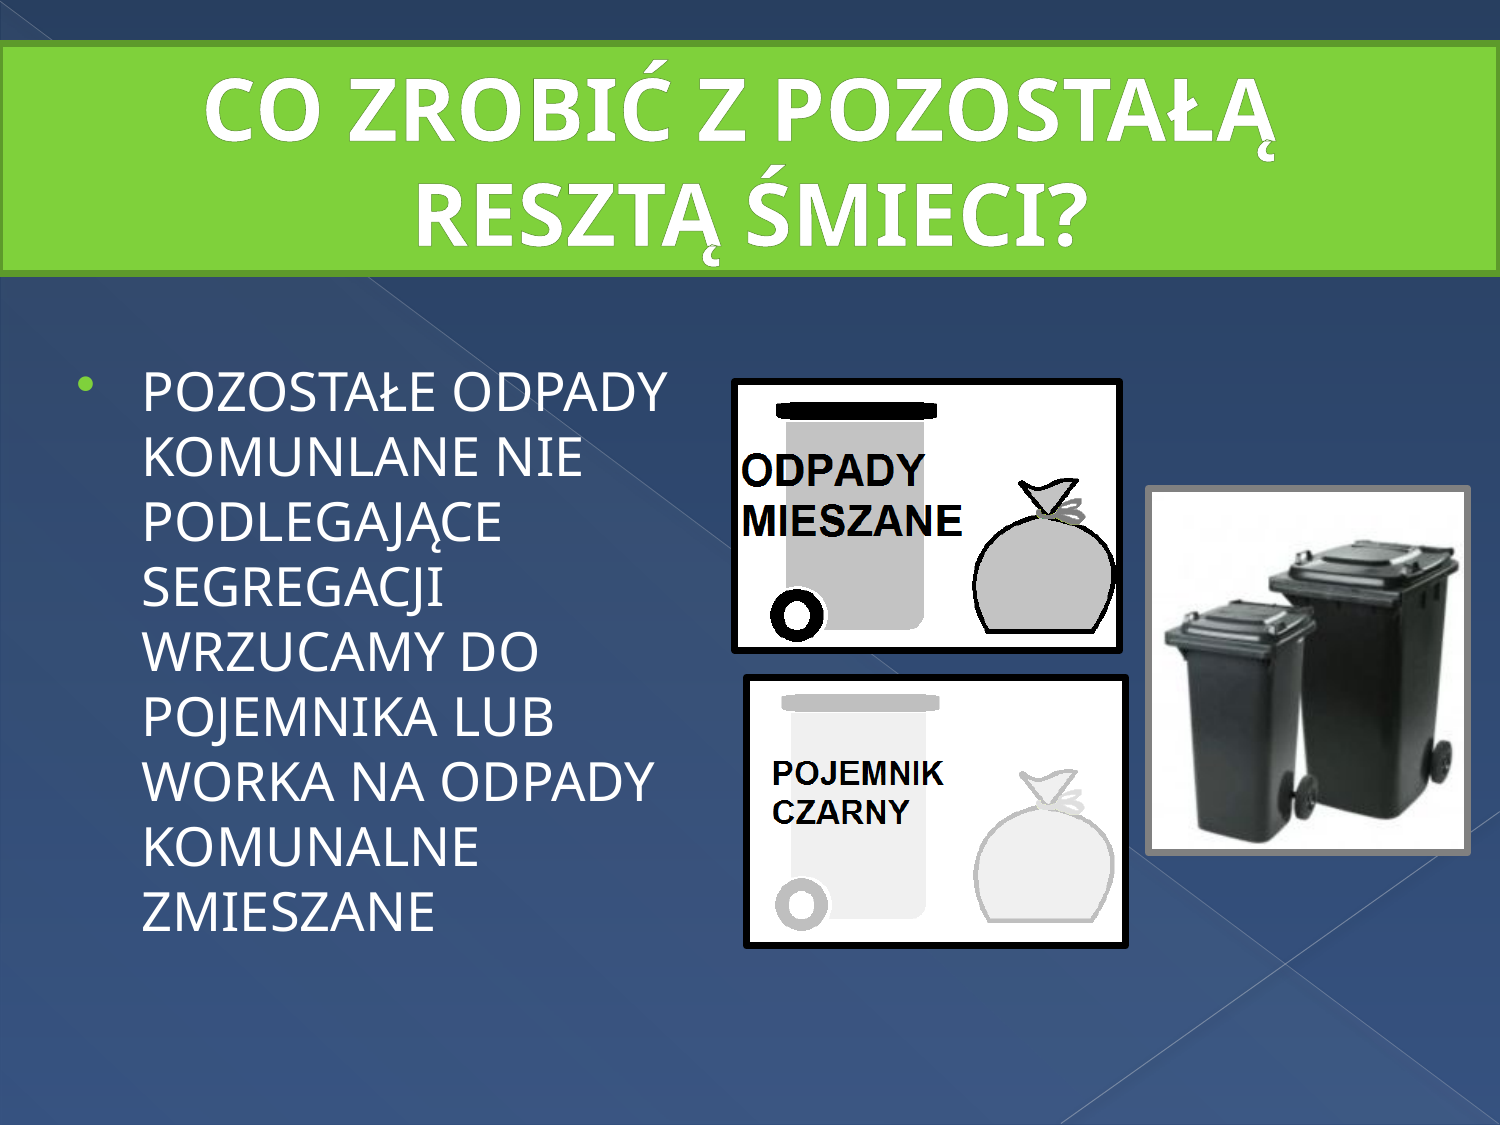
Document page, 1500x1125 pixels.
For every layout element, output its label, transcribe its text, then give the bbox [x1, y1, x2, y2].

picture [737, 385, 1117, 648]
list POZOSTAŁE ODPADY KOMUNLANE NIE PODLEGAJĄCE SEGREGACJI WRZUCAMY DO POJEMNIKA LUB WORKA NA ODPADY KOMUNALNE ZMIESZANE [53, 349, 716, 1093]
title CO ZROBIĆ Z POZOSTAŁĄ RESZTĄ ŚMIECI? [0, 40, 1500, 277]
picture [1151, 491, 1465, 850]
picture [749, 680, 1123, 943]
